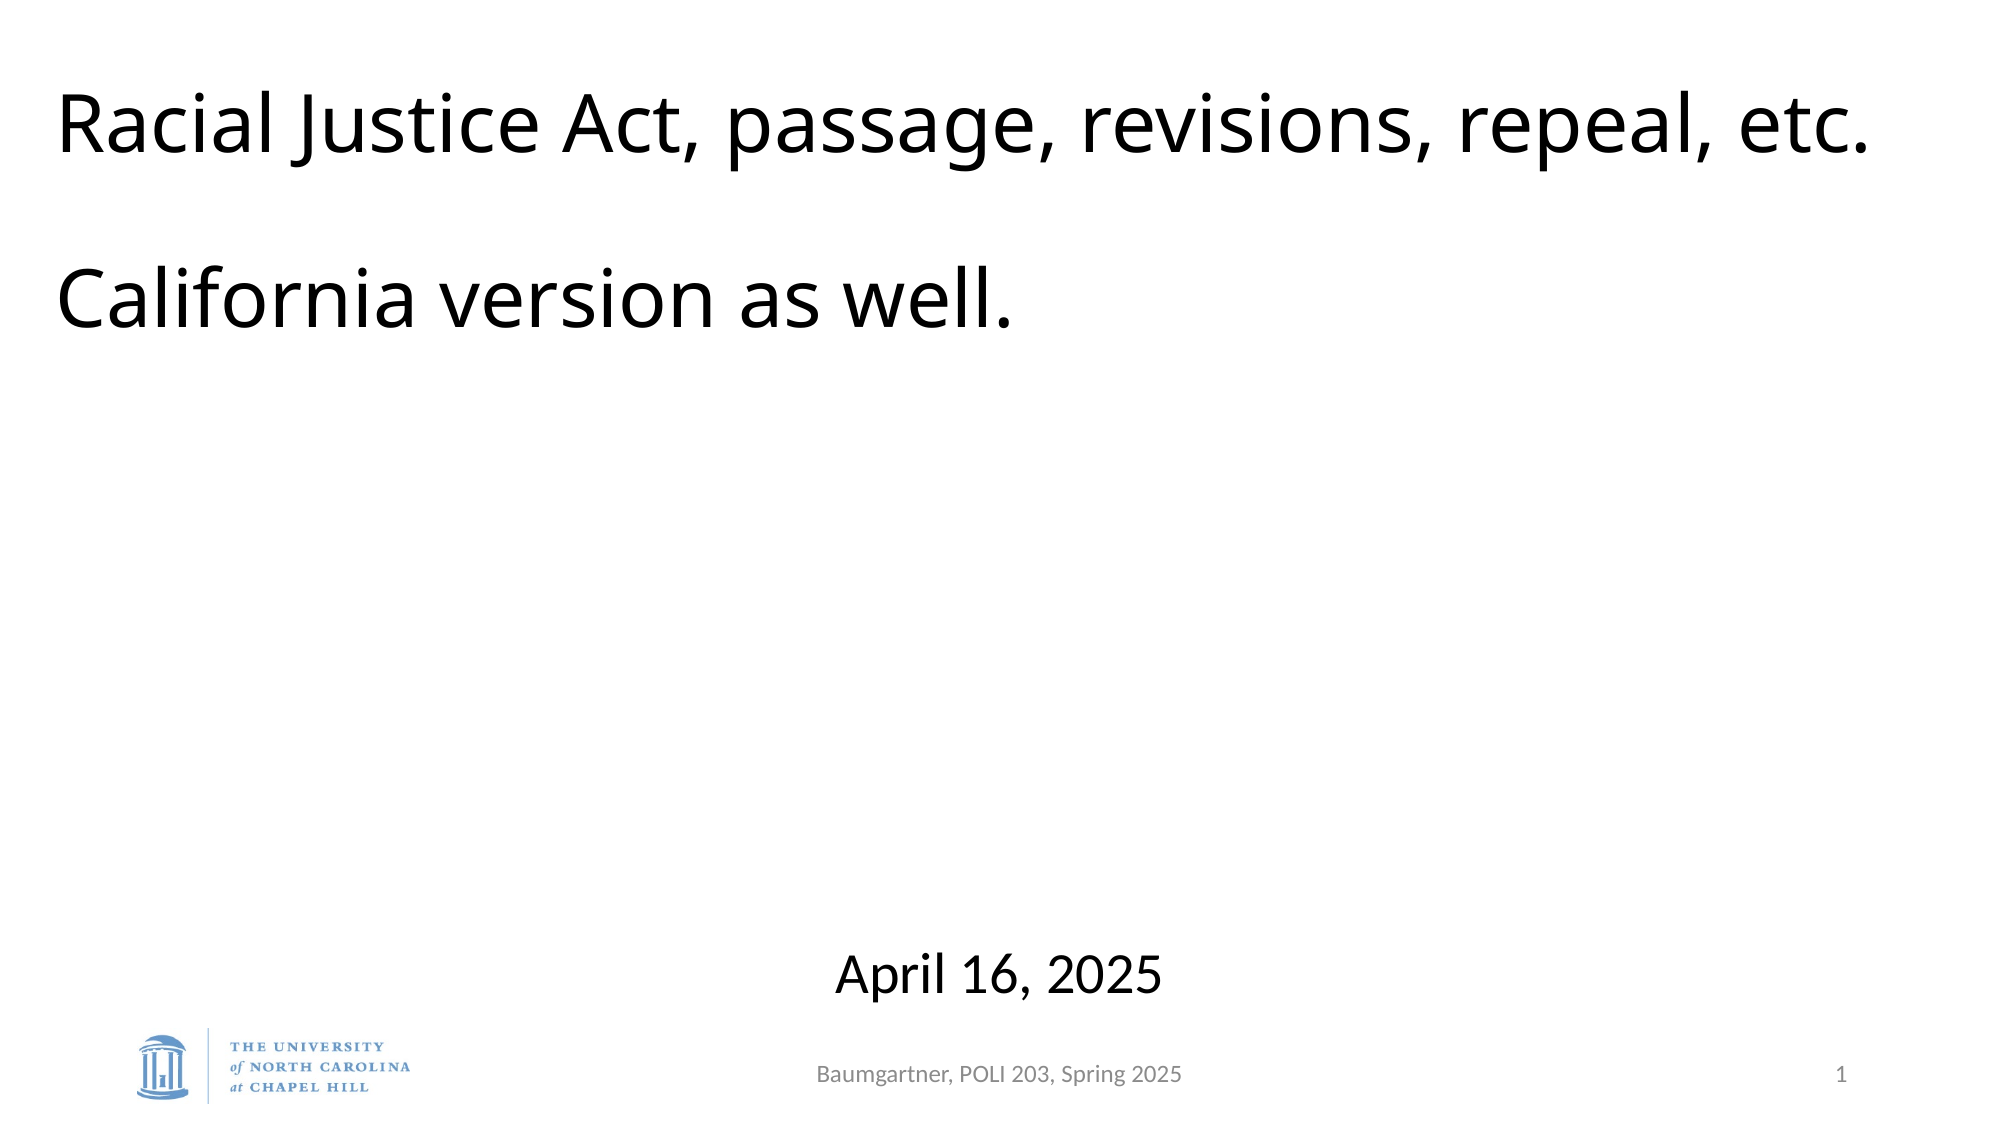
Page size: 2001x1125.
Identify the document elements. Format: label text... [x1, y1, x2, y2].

list April 16, 2025 [137, 510, 1863, 1014]
slide_number 1 [1412, 1042, 1863, 1103]
footer Baumgartner, POLI 203, Spring 2025 [662, 1042, 1338, 1103]
picture [137, 1028, 410, 1104]
title Racial Justice Act, passage, revisions, repeal, etc. California version as well. [40, 52, 1985, 375]
